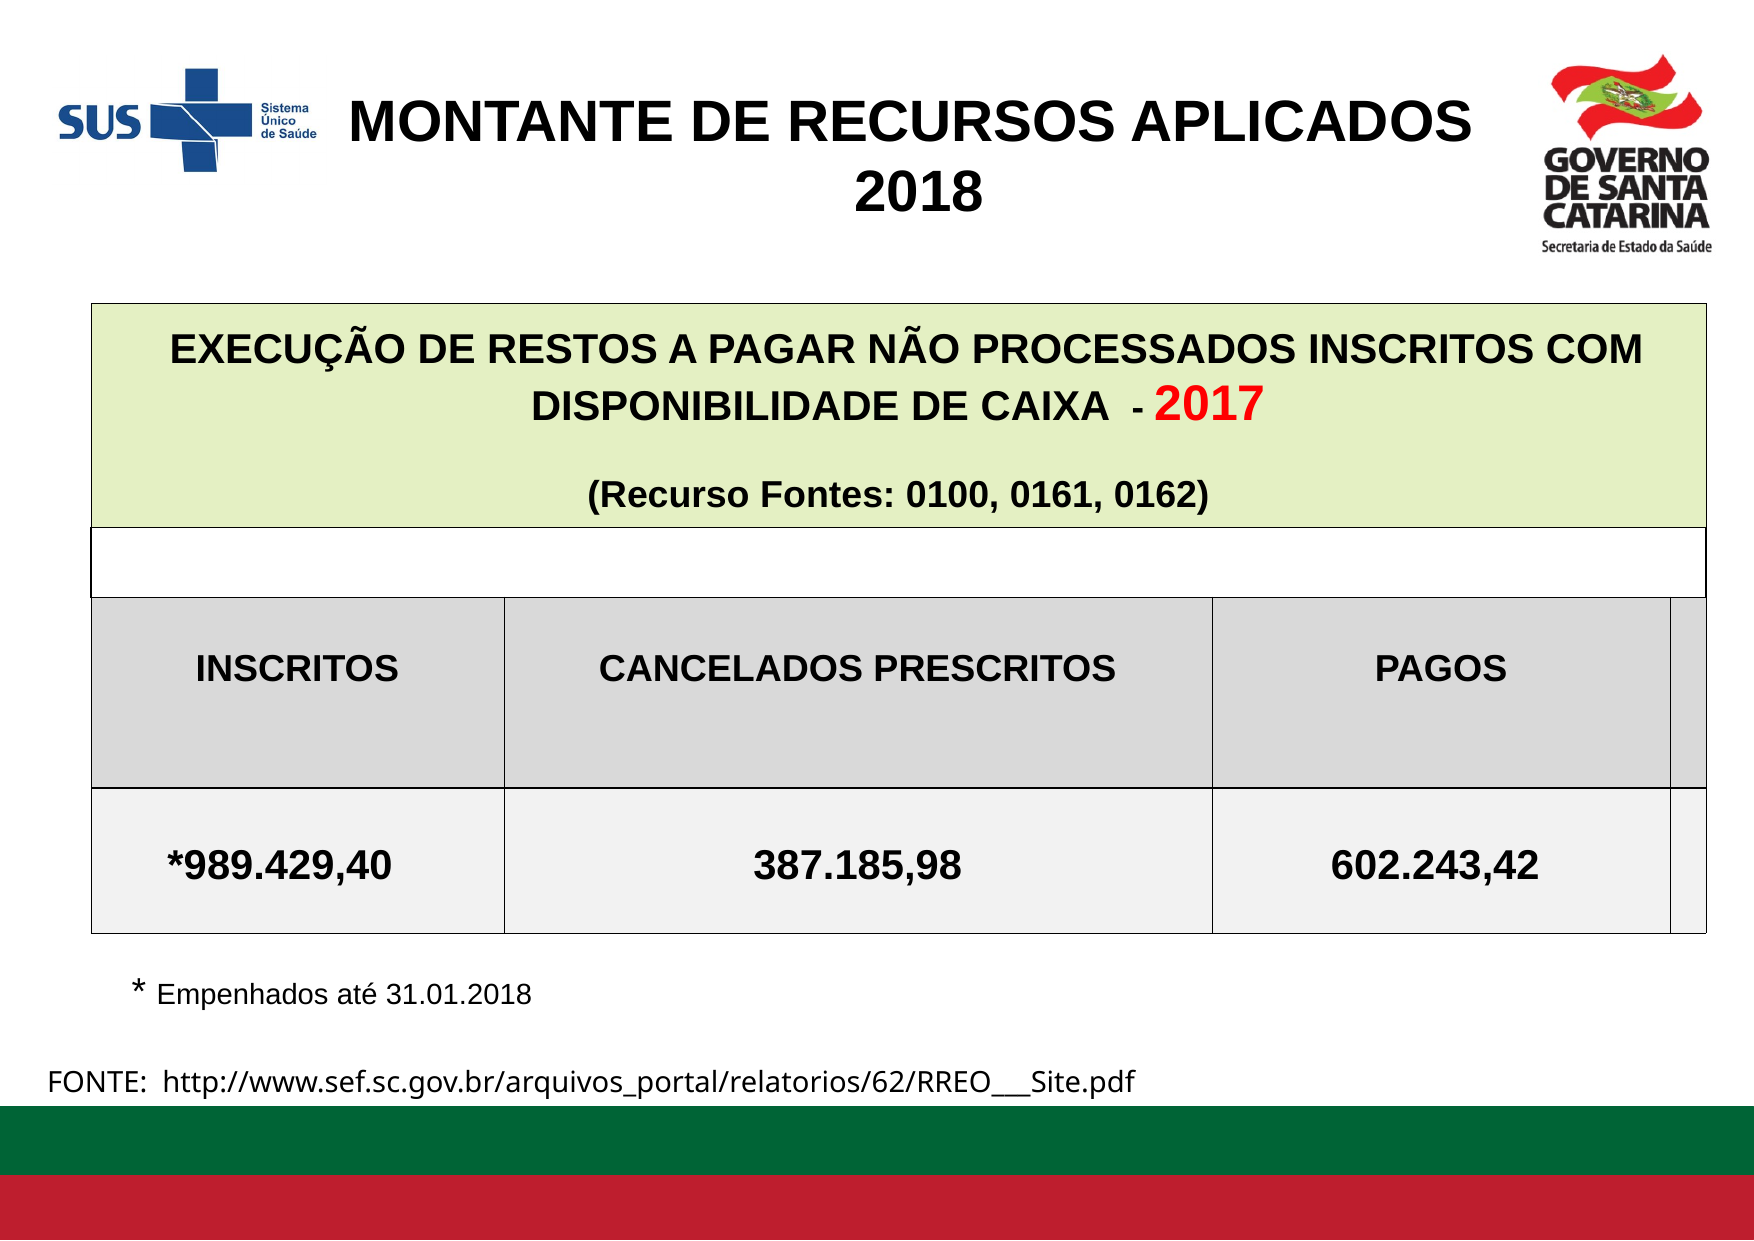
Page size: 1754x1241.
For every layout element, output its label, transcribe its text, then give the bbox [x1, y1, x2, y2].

table_cell CANCELADOS PRESCRITOS [505, 598, 1212, 787]
table_cell [1671, 598, 1706, 787]
table_cell [92, 528, 1705, 597]
table_cell 387.185,98 [505, 789, 1212, 933]
table_header EXECUÇÃO DE RESTOS A PAGAR NÃO PROCESSADOS INSCRITOS COM DISPONIBILIDADE DE CAIXA - 2017 (Recurso Fontes: 0100, 0161, 0162) [92, 304, 1706, 527]
table_cell PAGOS [1213, 598, 1670, 787]
text_box FONTE: http://www.sef.sc.gov.br/arquivos_portal/relatorios/62/RREO___Site.pdf [32, 1055, 1186, 1149]
table_cell [1671, 789, 1706, 933]
table_cell INSCRITOS [92, 598, 504, 787]
picture [52, 55, 327, 185]
picture [1538, 51, 1716, 256]
text_box MONTANTE DE RECURSOS APLICADOS 2018 [338, 31, 1500, 275]
text_box * Empenhados até 31.01.2018 [116, 959, 548, 1020]
table_cell *989.429,40 [92, 789, 504, 933]
table_cell 602.243,42 [1213, 789, 1670, 933]
